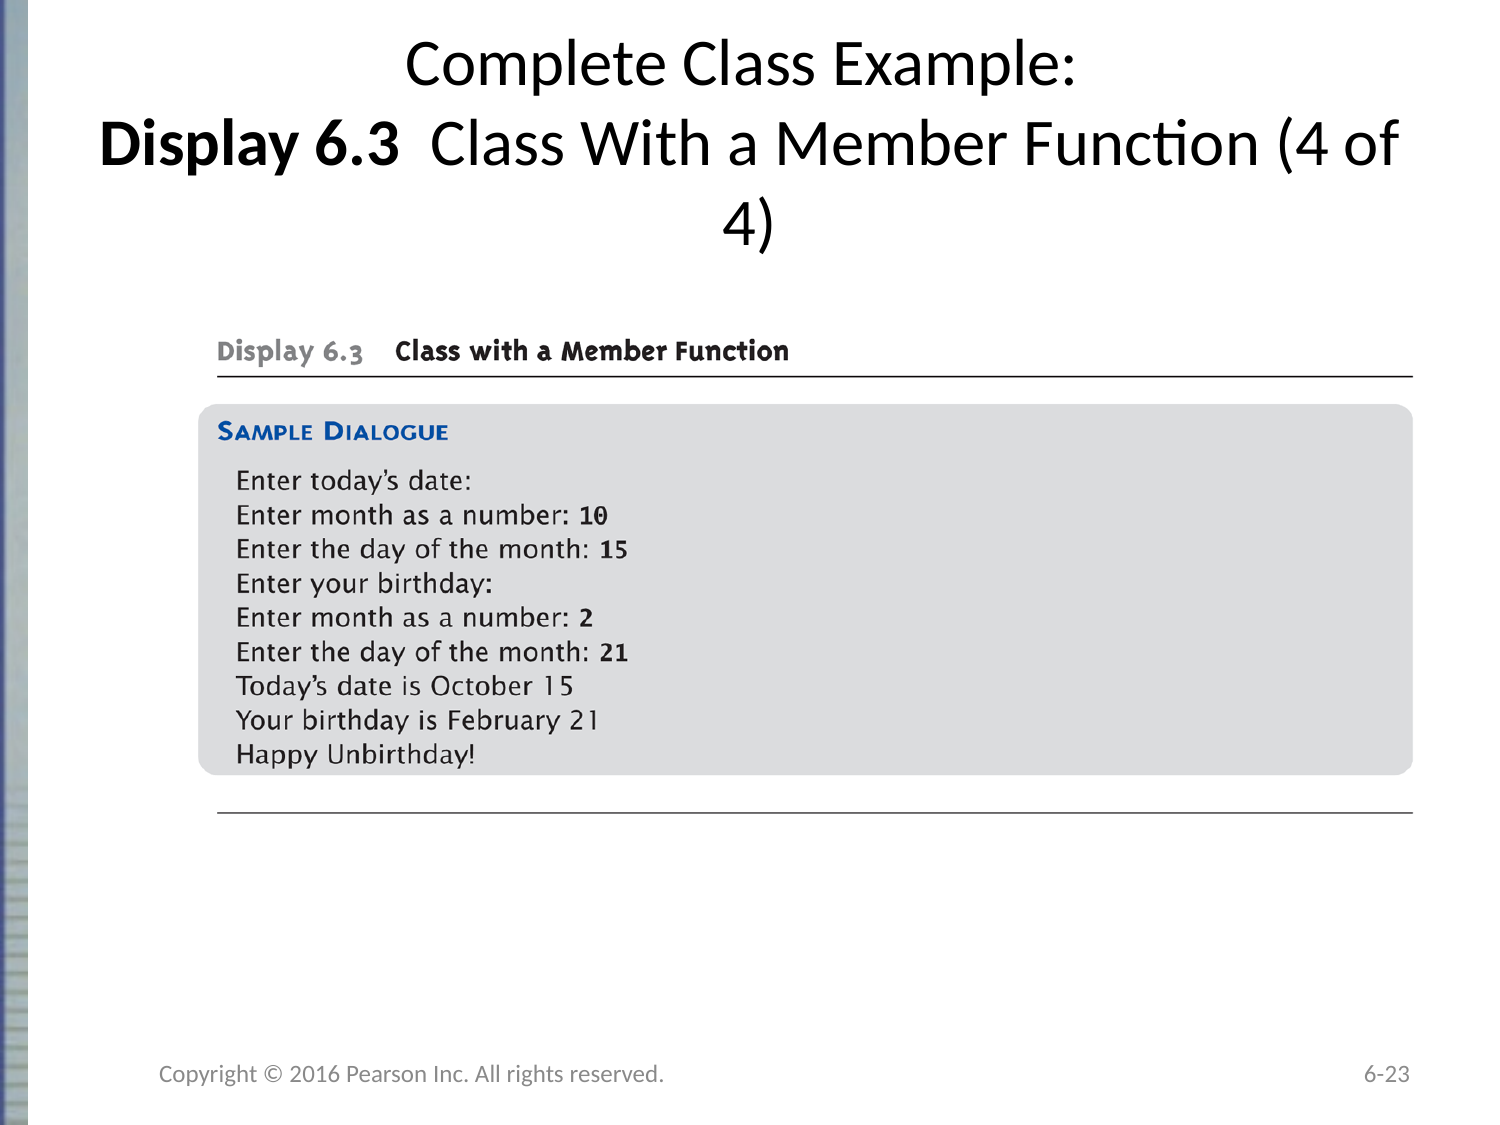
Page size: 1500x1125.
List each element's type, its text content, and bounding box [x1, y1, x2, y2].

slide_number 6-23 [1074, 1042, 1425, 1103]
picture [167, 326, 1444, 826]
footer Copyright © 2016 Pearson Inc. All rights reserved. [75, 1042, 750, 1103]
title Complete Class Example: Display 6.3 Class With a Member Function (4 of 4) [75, 45, 1425, 233]
picture [0, 0, 28, 1125]
